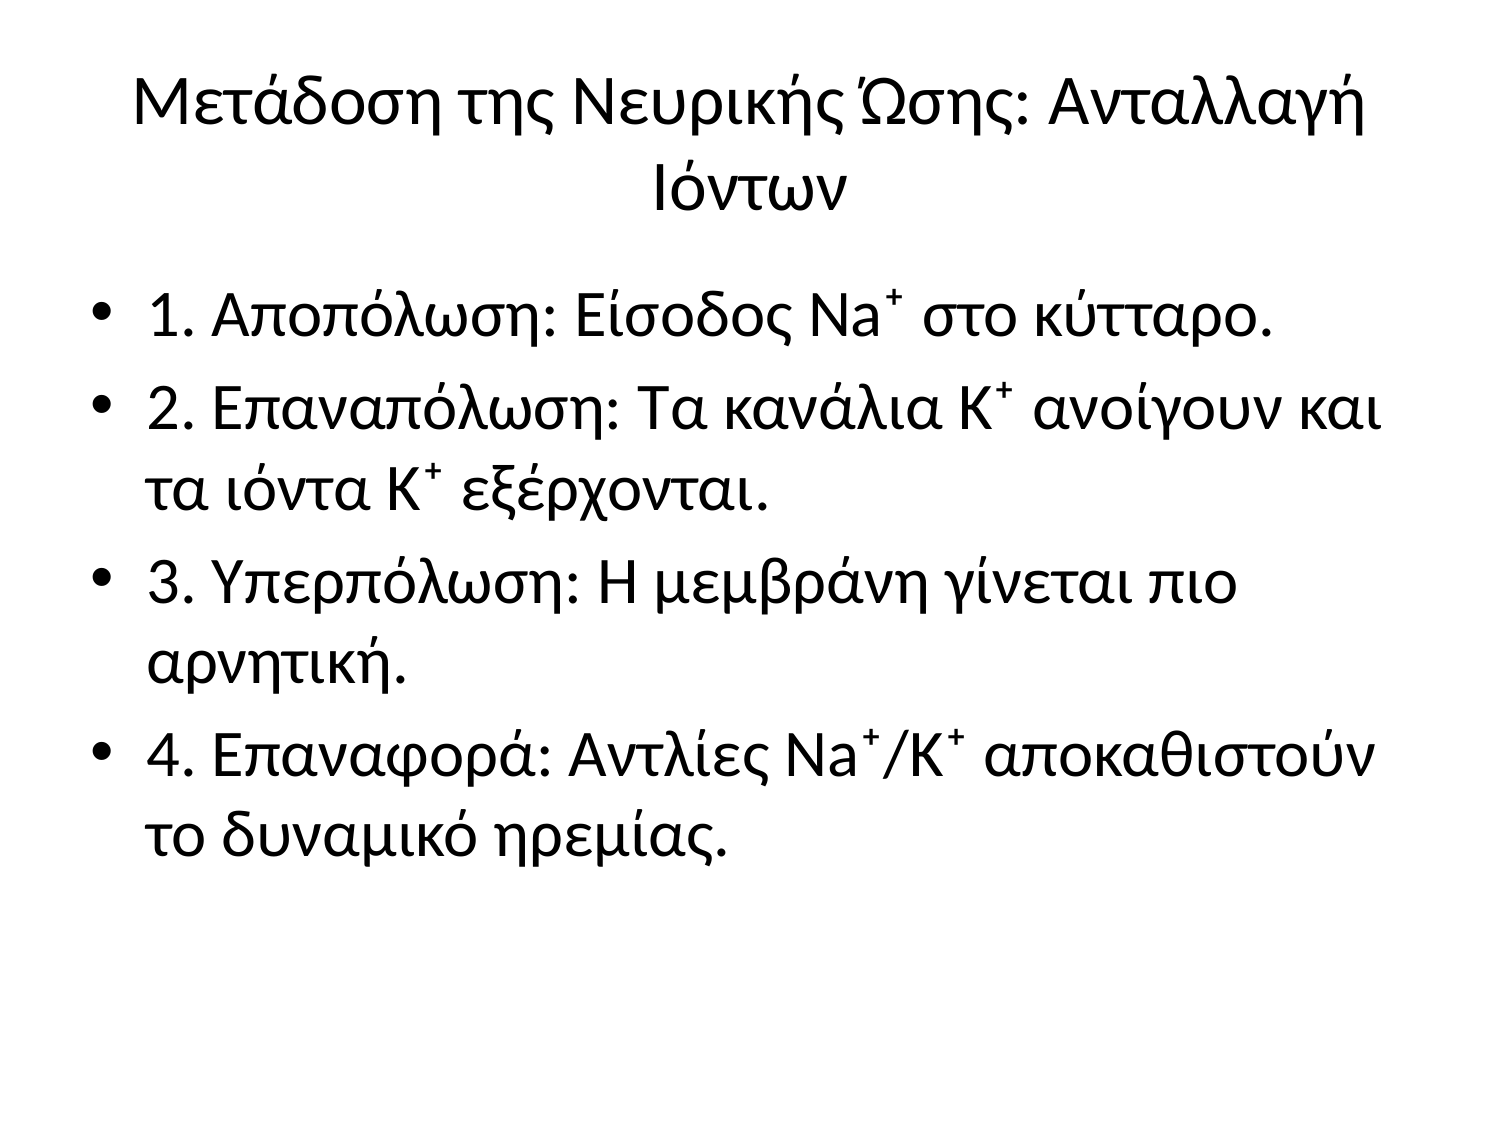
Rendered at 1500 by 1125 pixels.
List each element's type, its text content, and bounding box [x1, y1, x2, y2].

list 1. Αποπόλωση: Είσοδος Na⁺ στο κύτταρο. 2. Επαναπόλωση: Τα κανάλια K⁺ ανοίγουν και τα ιόντα K⁺ εξέρχονται. 3. Υπερπόλωση: Η μεμβράνη γίνεται πιο αρνητική. 4. Επαναφορά: Αντλίες Na⁺/K⁺ αποκαθιστούν το δυναμικό ηρεμίας. [75, 262, 1425, 1005]
title Μετάδοση της Νευρικής Ώσης: Ανταλλαγή Ιόντων [75, 45, 1425, 233]
